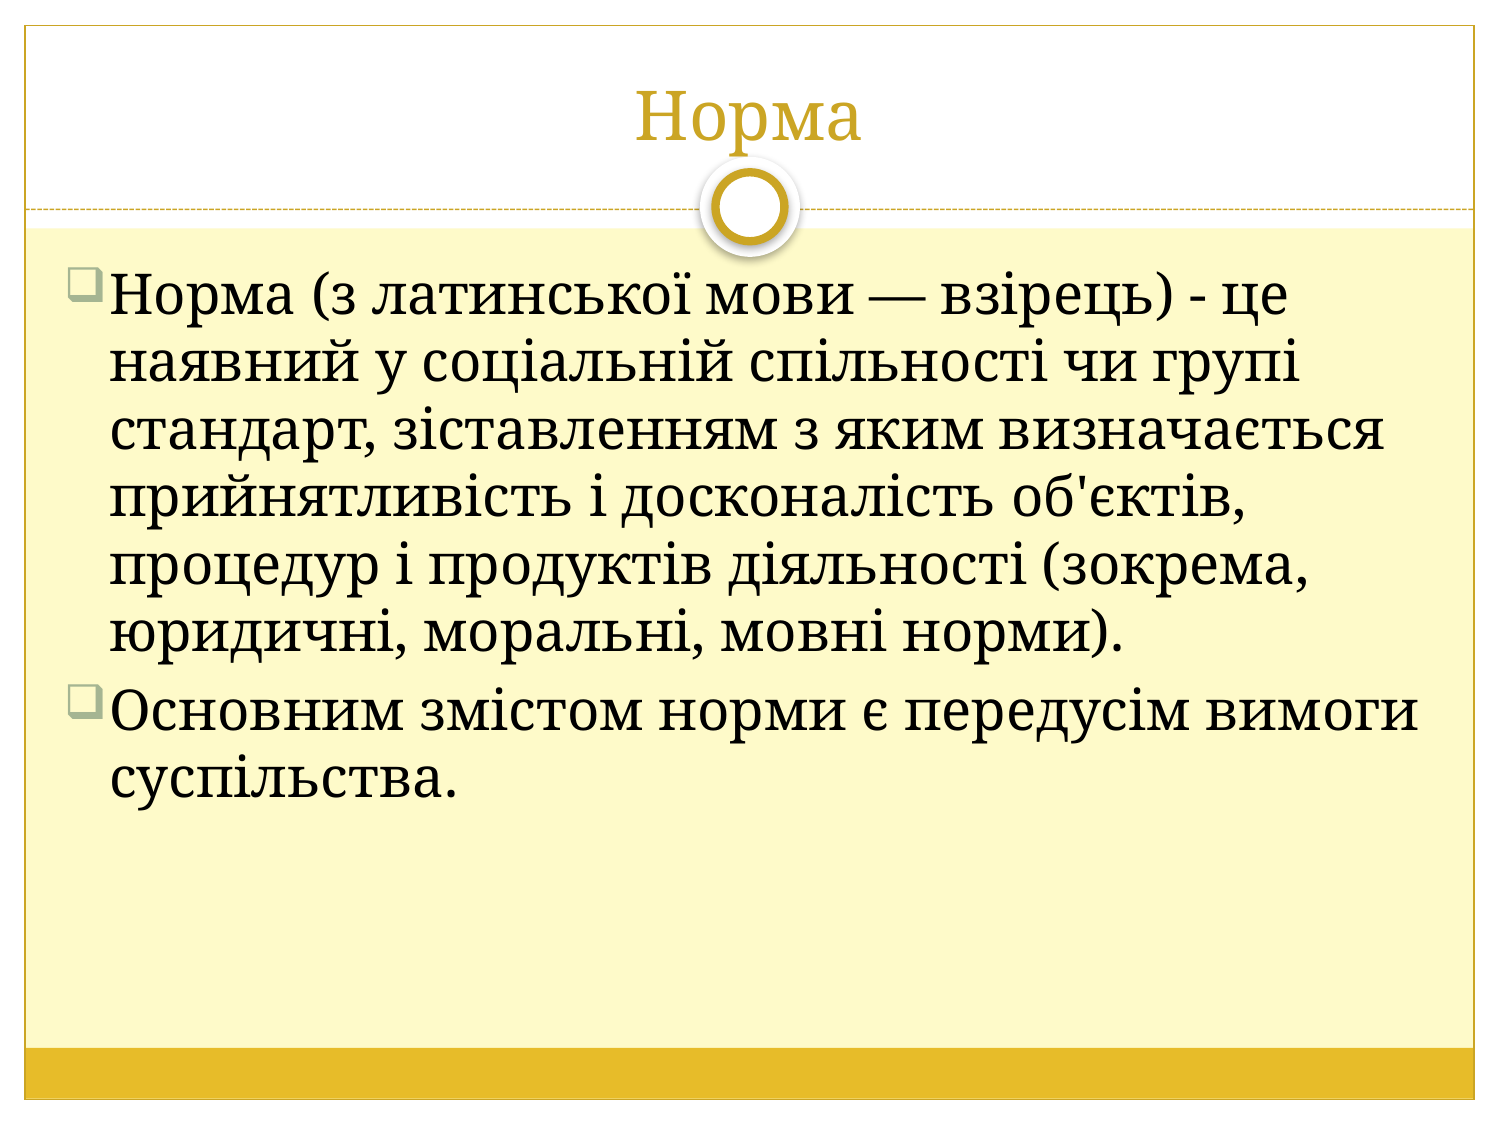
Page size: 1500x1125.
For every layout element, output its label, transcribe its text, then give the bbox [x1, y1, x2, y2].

list Норма (з латинської мови — взірець) - це наявний у соціальній спільності чи групі стандарт, зіставленням з яким визначається прийнятливість і досконалість об'єктів, процедур і продуктів діяльності (зокрема, юридичні, моральні, мовні норми). Основним змістом норми є передусім вимоги суспільства. [49, 250, 1445, 1001]
title Норма [49, 37, 1450, 162]
